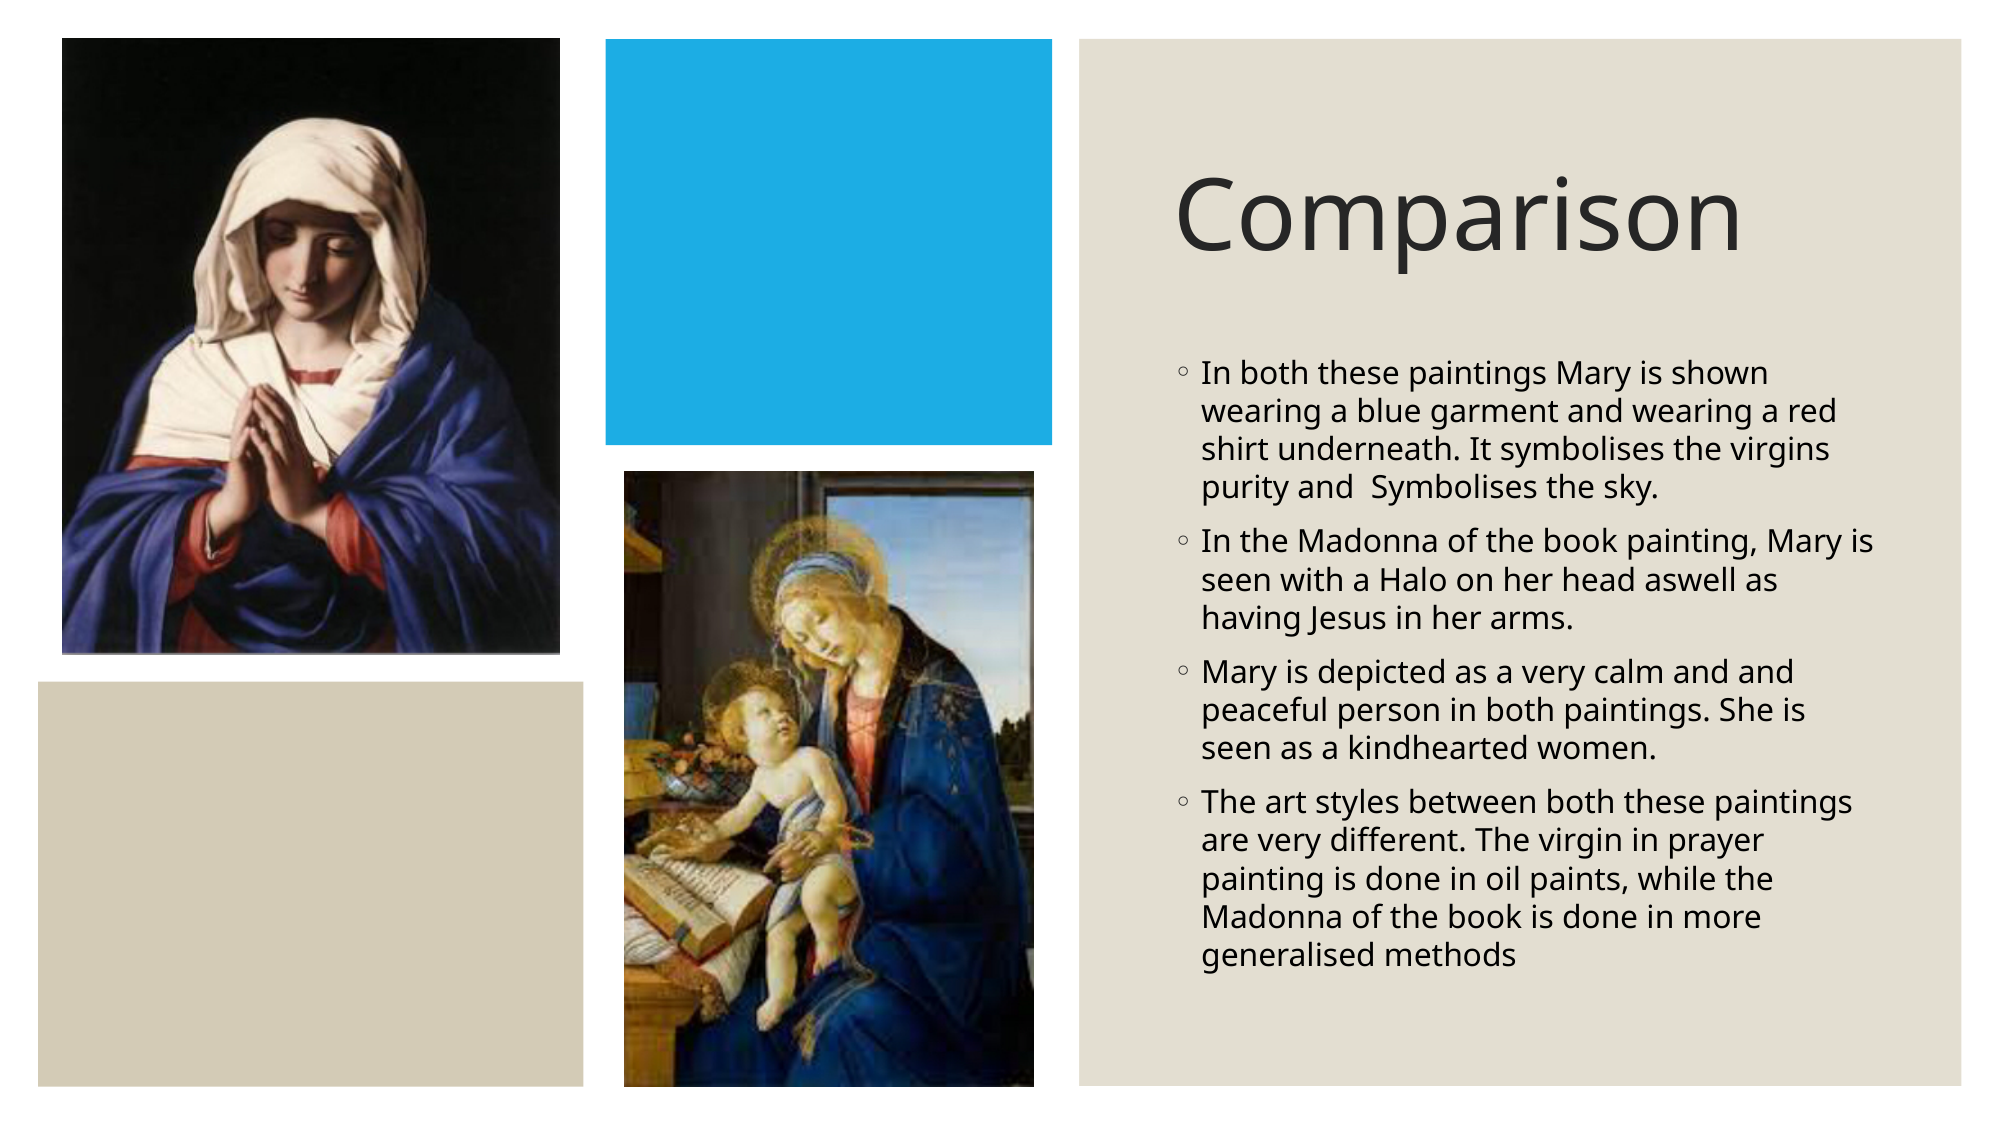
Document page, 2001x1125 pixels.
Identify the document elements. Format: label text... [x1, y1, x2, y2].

picture [624, 471, 1034, 1087]
list In both these paintings Mary is shown wearing a blue garment and wearing a red shirt underneath. It symbolises the virgins purity and Symbolises the sky. In the Madonna of the book painting, Mary is seen with a Halo on her head aswell as having Jesus in her arms. Mary is depicted as a very calm and and peaceful person in both paintings. She is seen as a kindhearted women. The art styles between both these paintings are very different. The virgin in prayer painting is done in oil paints, while the Madonna of the book is done in more generalised methods [1158, 345, 1893, 990]
picture [62, 38, 560, 655]
text_box [37, 681, 584, 1088]
text_box [605, 38, 1053, 446]
title Comparison [1158, 105, 1893, 331]
text_box [0, 0, 1080, 1125]
